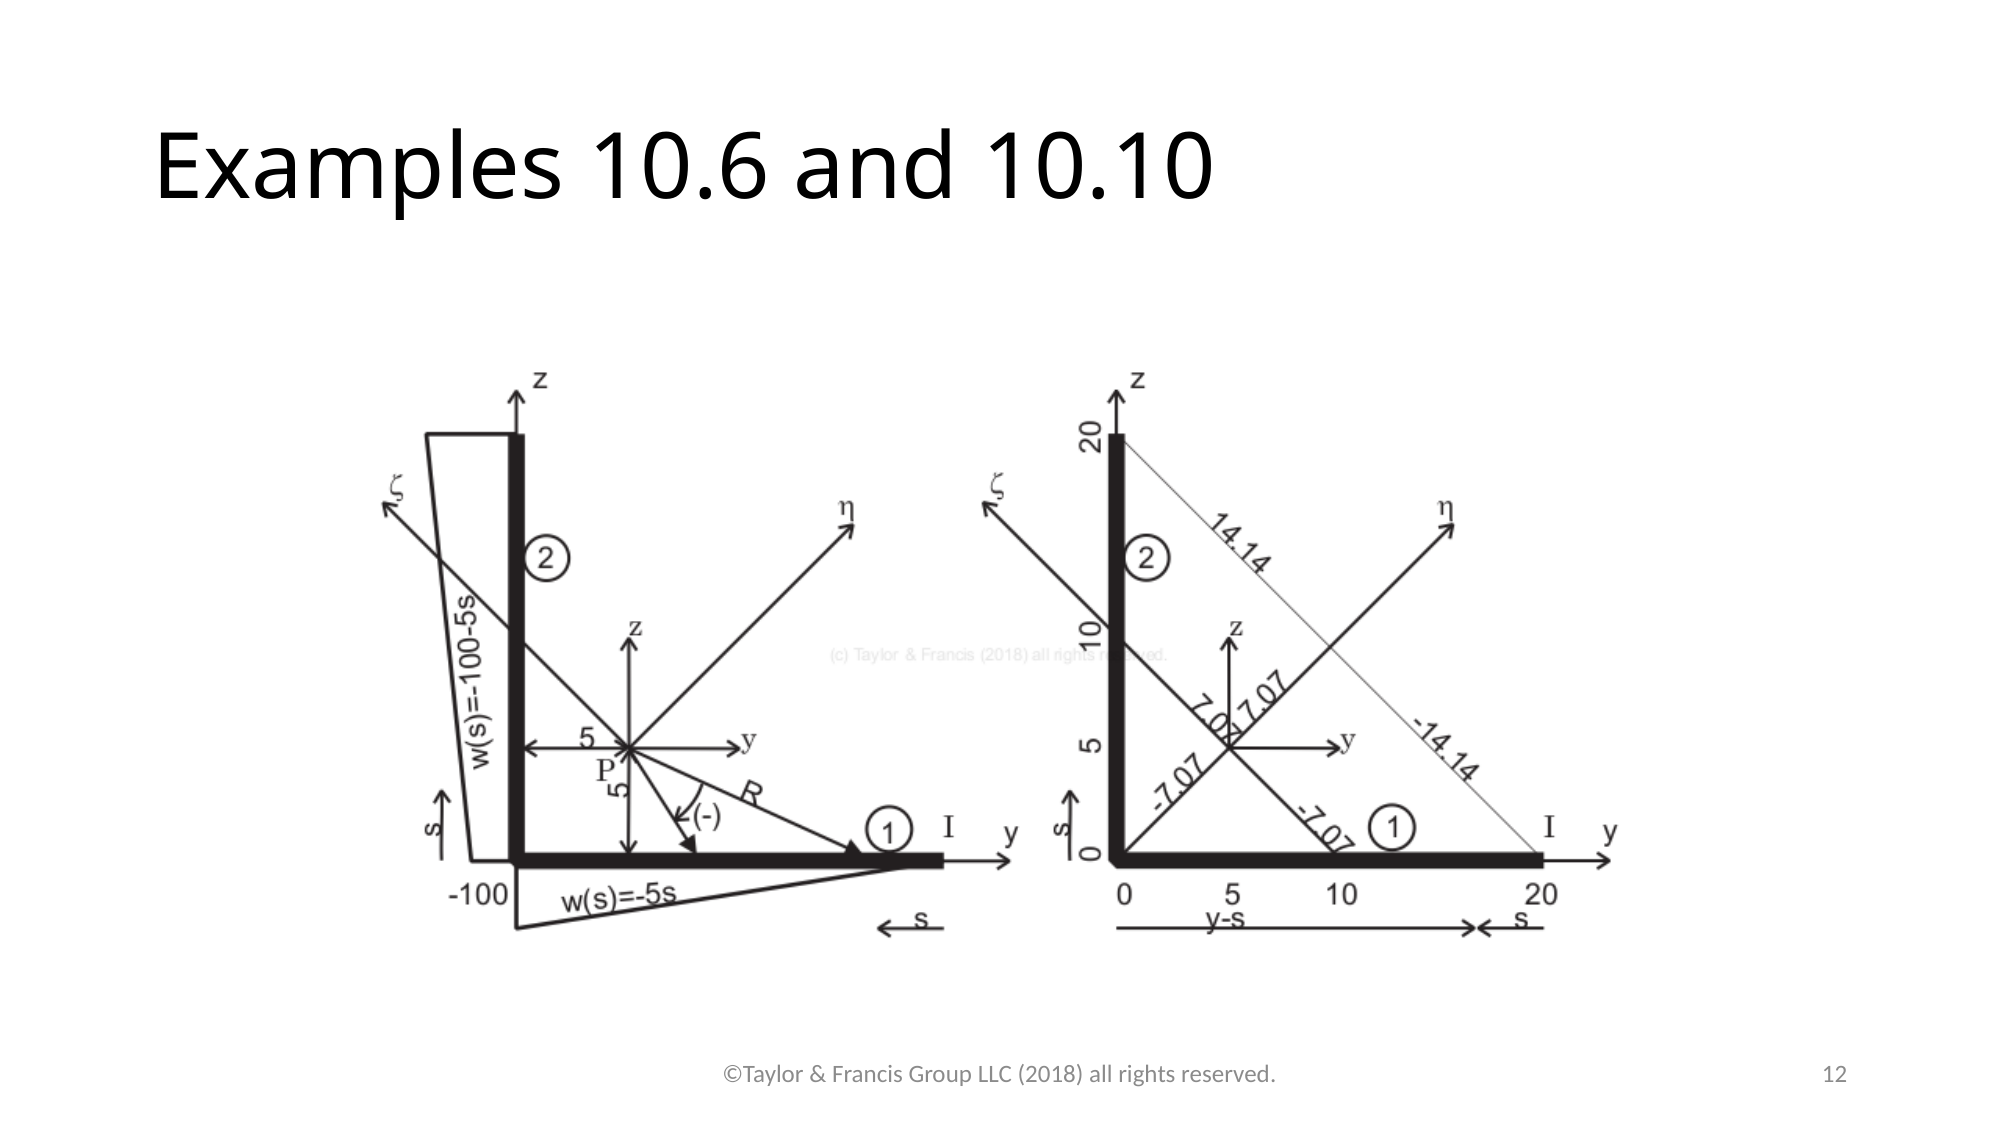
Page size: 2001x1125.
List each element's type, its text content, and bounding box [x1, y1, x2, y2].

footer ©Taylor & Francis Group LLC (2018) all rights reserved. [662, 1042, 1338, 1103]
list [361, 354, 1639, 958]
title Examples 10.6 and 10.10 [137, 59, 1863, 278]
slide_number 12 [1412, 1042, 1863, 1103]
